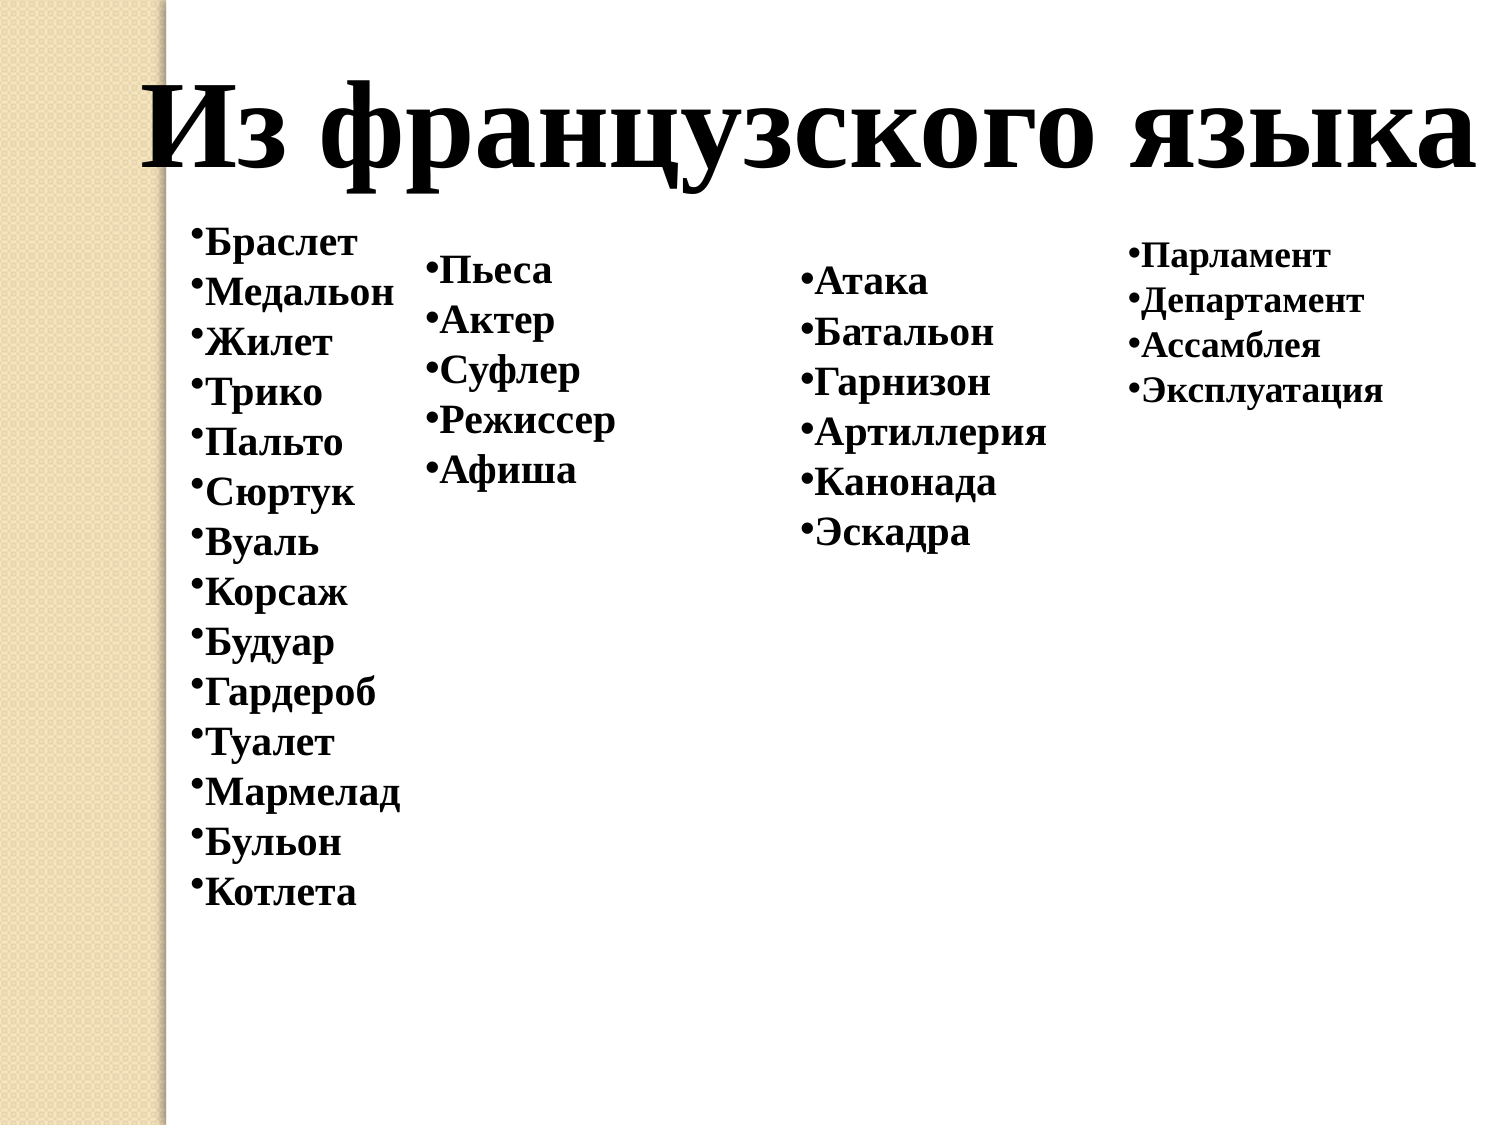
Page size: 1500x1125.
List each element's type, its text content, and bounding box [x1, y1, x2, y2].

text_box Браслет Медальон Жилет Трико Пальто Сюртук Вуаль Корсаж Будуар Гардероб Туалет Мармелад Бульон Котлета [175, 206, 457, 967]
text_box Парламент Департамент Ассамблея Эксплуатация [1113, 222, 1442, 463]
text_box Из французского языка [125, 35, 1493, 200]
text_box Пьеса Актер Суфлер Режиссер Афиша [410, 234, 704, 595]
text_box Атака Батальон Гарнизон Артиллерия Канонада Эскадра [785, 246, 1067, 606]
